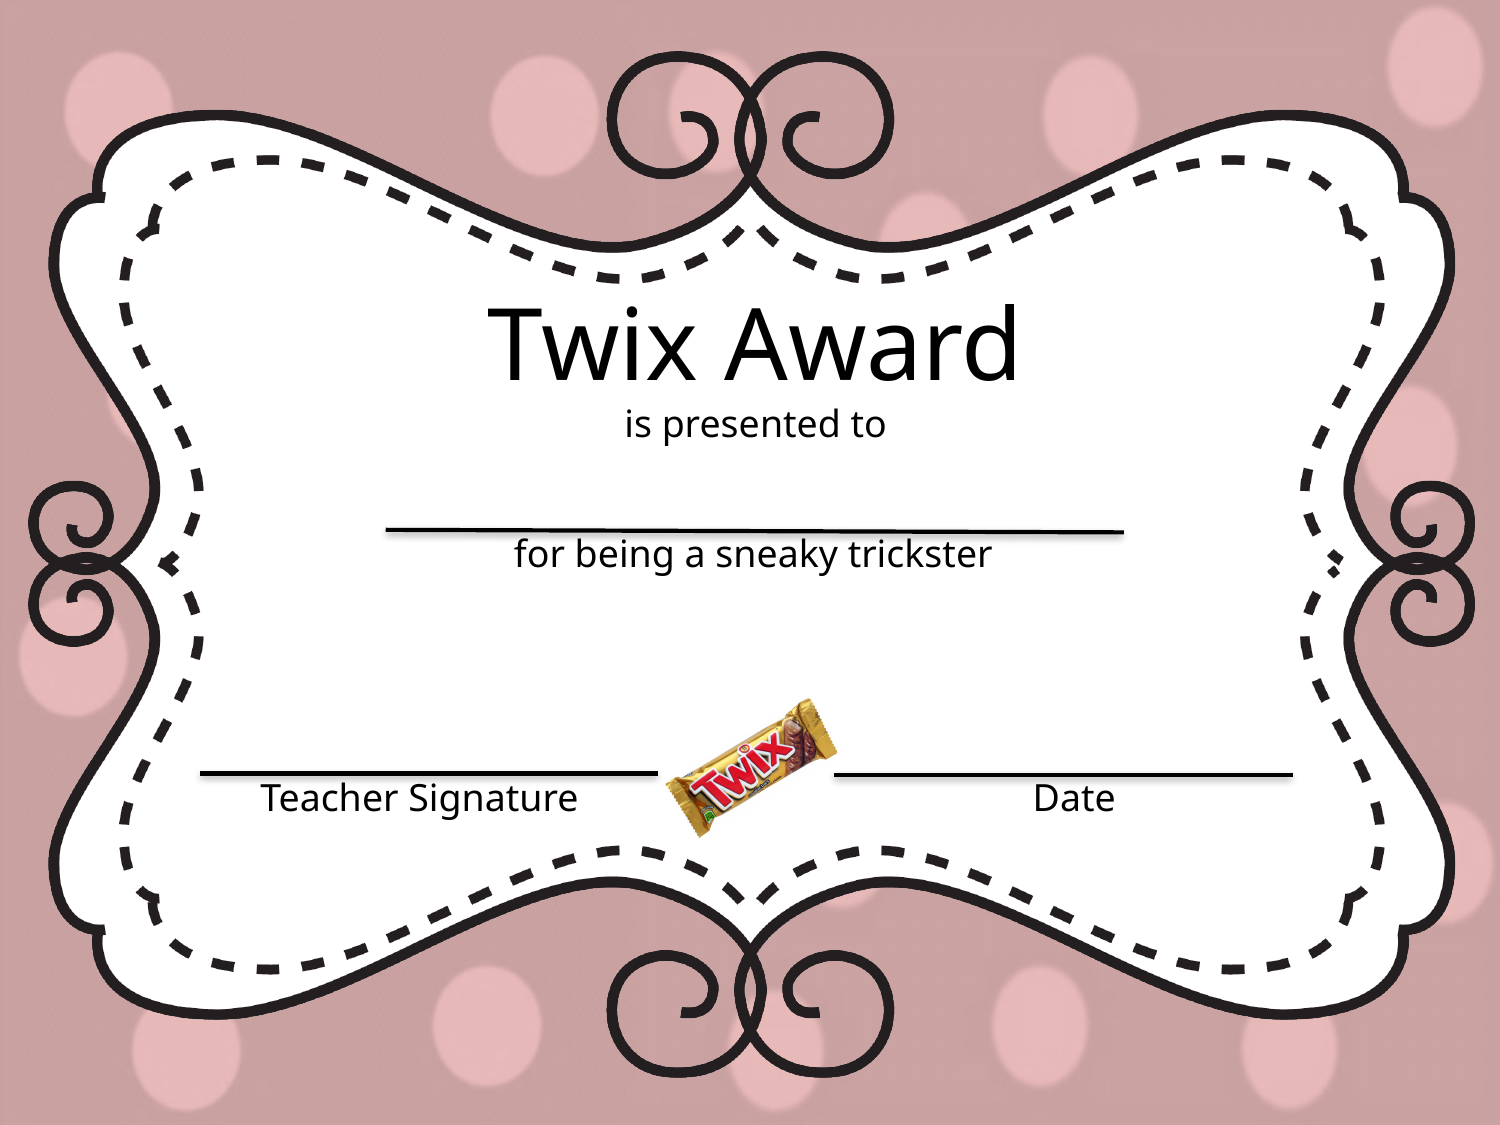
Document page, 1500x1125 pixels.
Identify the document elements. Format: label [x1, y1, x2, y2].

picture [0, 0, 1500, 1125]
text_box [385, 529, 1125, 533]
